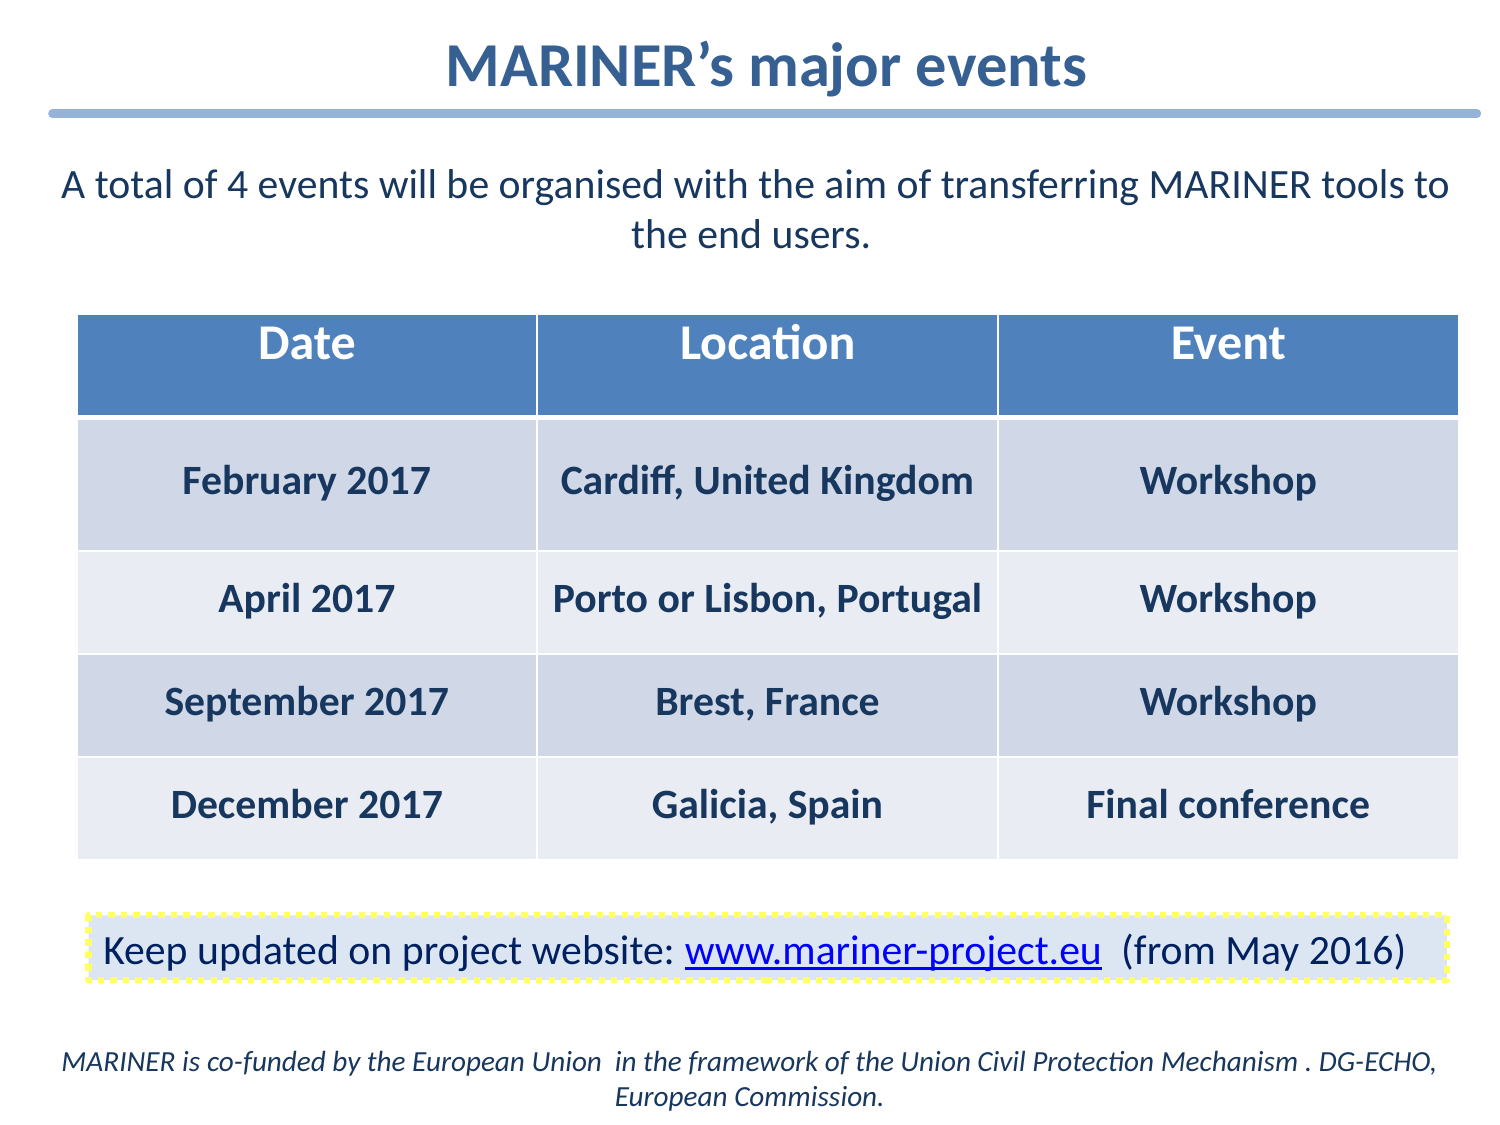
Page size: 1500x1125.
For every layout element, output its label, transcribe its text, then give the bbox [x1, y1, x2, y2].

table_cell Porto or Lisbon, Portugal [538, 552, 997, 653]
table_cell September 2017 [78, 655, 536, 756]
table_cell Galicia, Spain [538, 758, 997, 859]
table_cell Cardiff, United Kingdom [538, 420, 997, 550]
table_cell Workshop [999, 552, 1458, 653]
table_cell December 2017 [78, 758, 536, 859]
table_header Location [538, 315, 997, 415]
table_cell April 2017 [78, 552, 536, 653]
text_box MARINER’s major events [75, 9, 1459, 109]
text_box MARINER is co-funded by the European Union in the framework of the Union Civil Protection Mechanism . DG-ECHO, European Commission. [0, 1034, 1500, 1120]
table_cell Final conference [999, 758, 1458, 859]
table_cell February 2017 [78, 420, 536, 550]
table_header Date [78, 315, 536, 415]
table_cell Workshop [999, 655, 1458, 756]
text_box A total of 4 events will be organised with the aim of transferring MARINER tools to the end users. [41, 148, 1471, 264]
table_cell Workshop [999, 420, 1458, 550]
table_cell Brest, France [538, 655, 997, 756]
table_header Event [999, 315, 1458, 415]
text_box Keep updated on project website: www.mariner-project.eu (from May 2016) [88, 915, 1447, 981]
